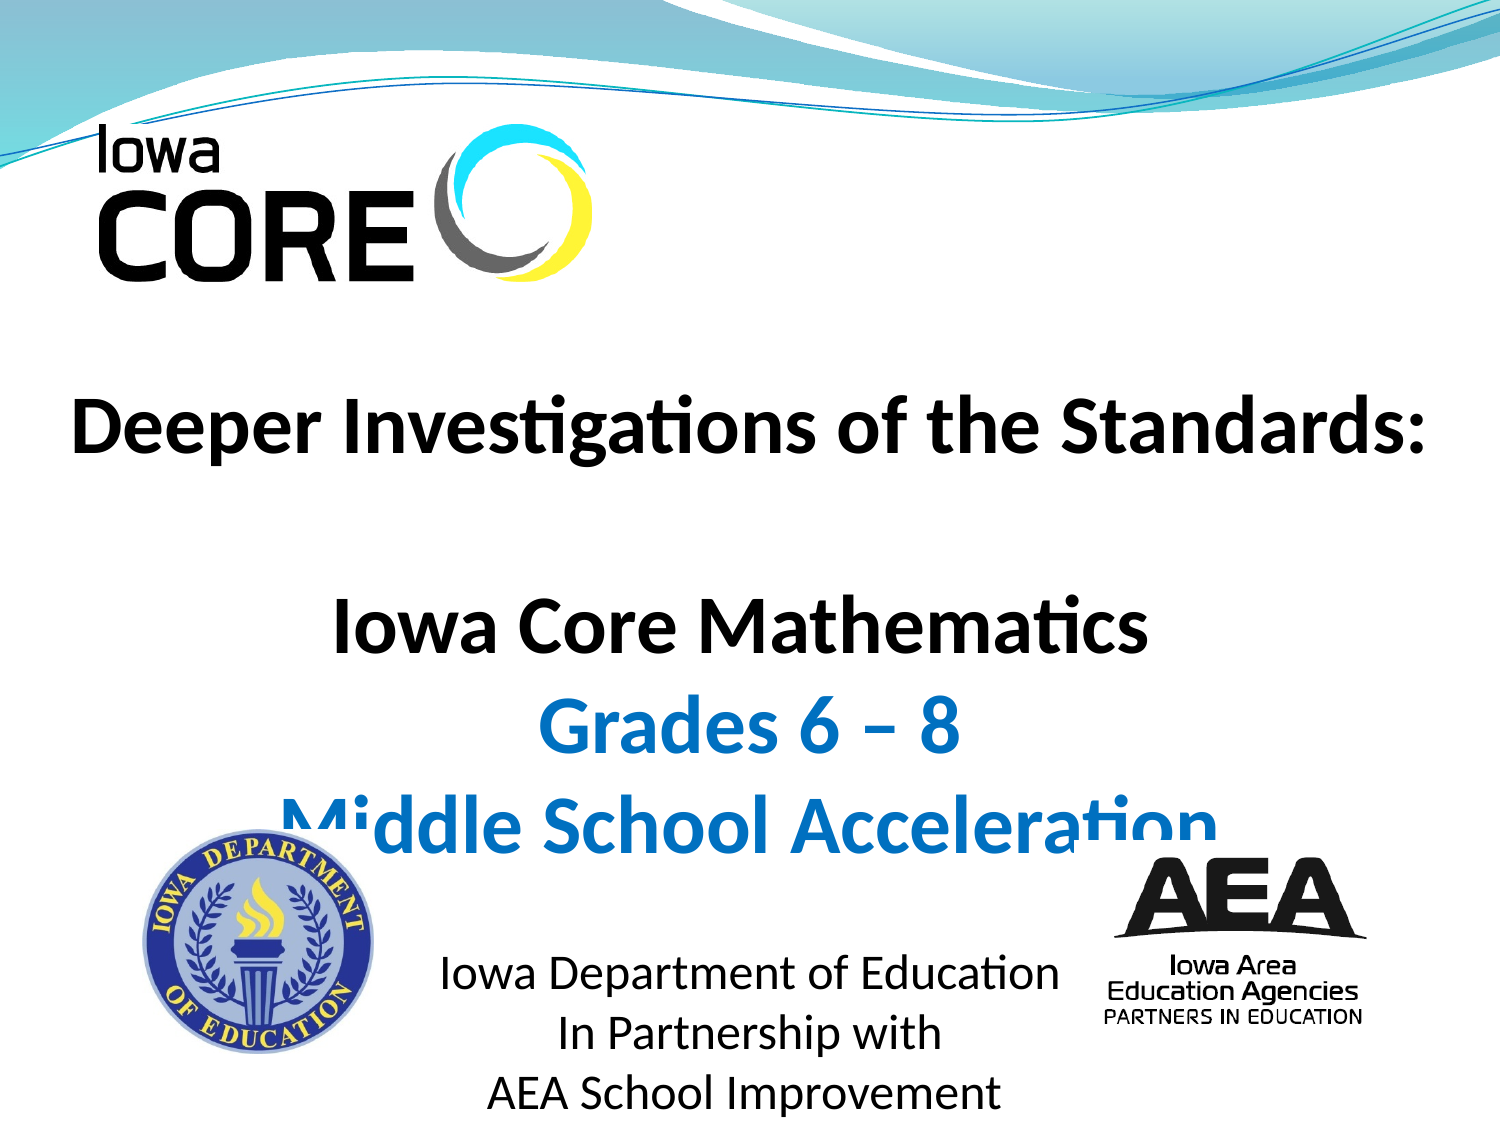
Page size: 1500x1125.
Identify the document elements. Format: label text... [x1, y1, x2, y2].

text_box Deeper Investigations of the Standards: Iowa Core Mathematics Grades 6 – 8 Middle School Acceleration Iowa Department of Education In Partnership with AEA School Improvement [50, 362, 1450, 1125]
picture [99, 124, 592, 282]
picture [1074, 840, 1384, 1043]
picture [142, 828, 375, 1055]
